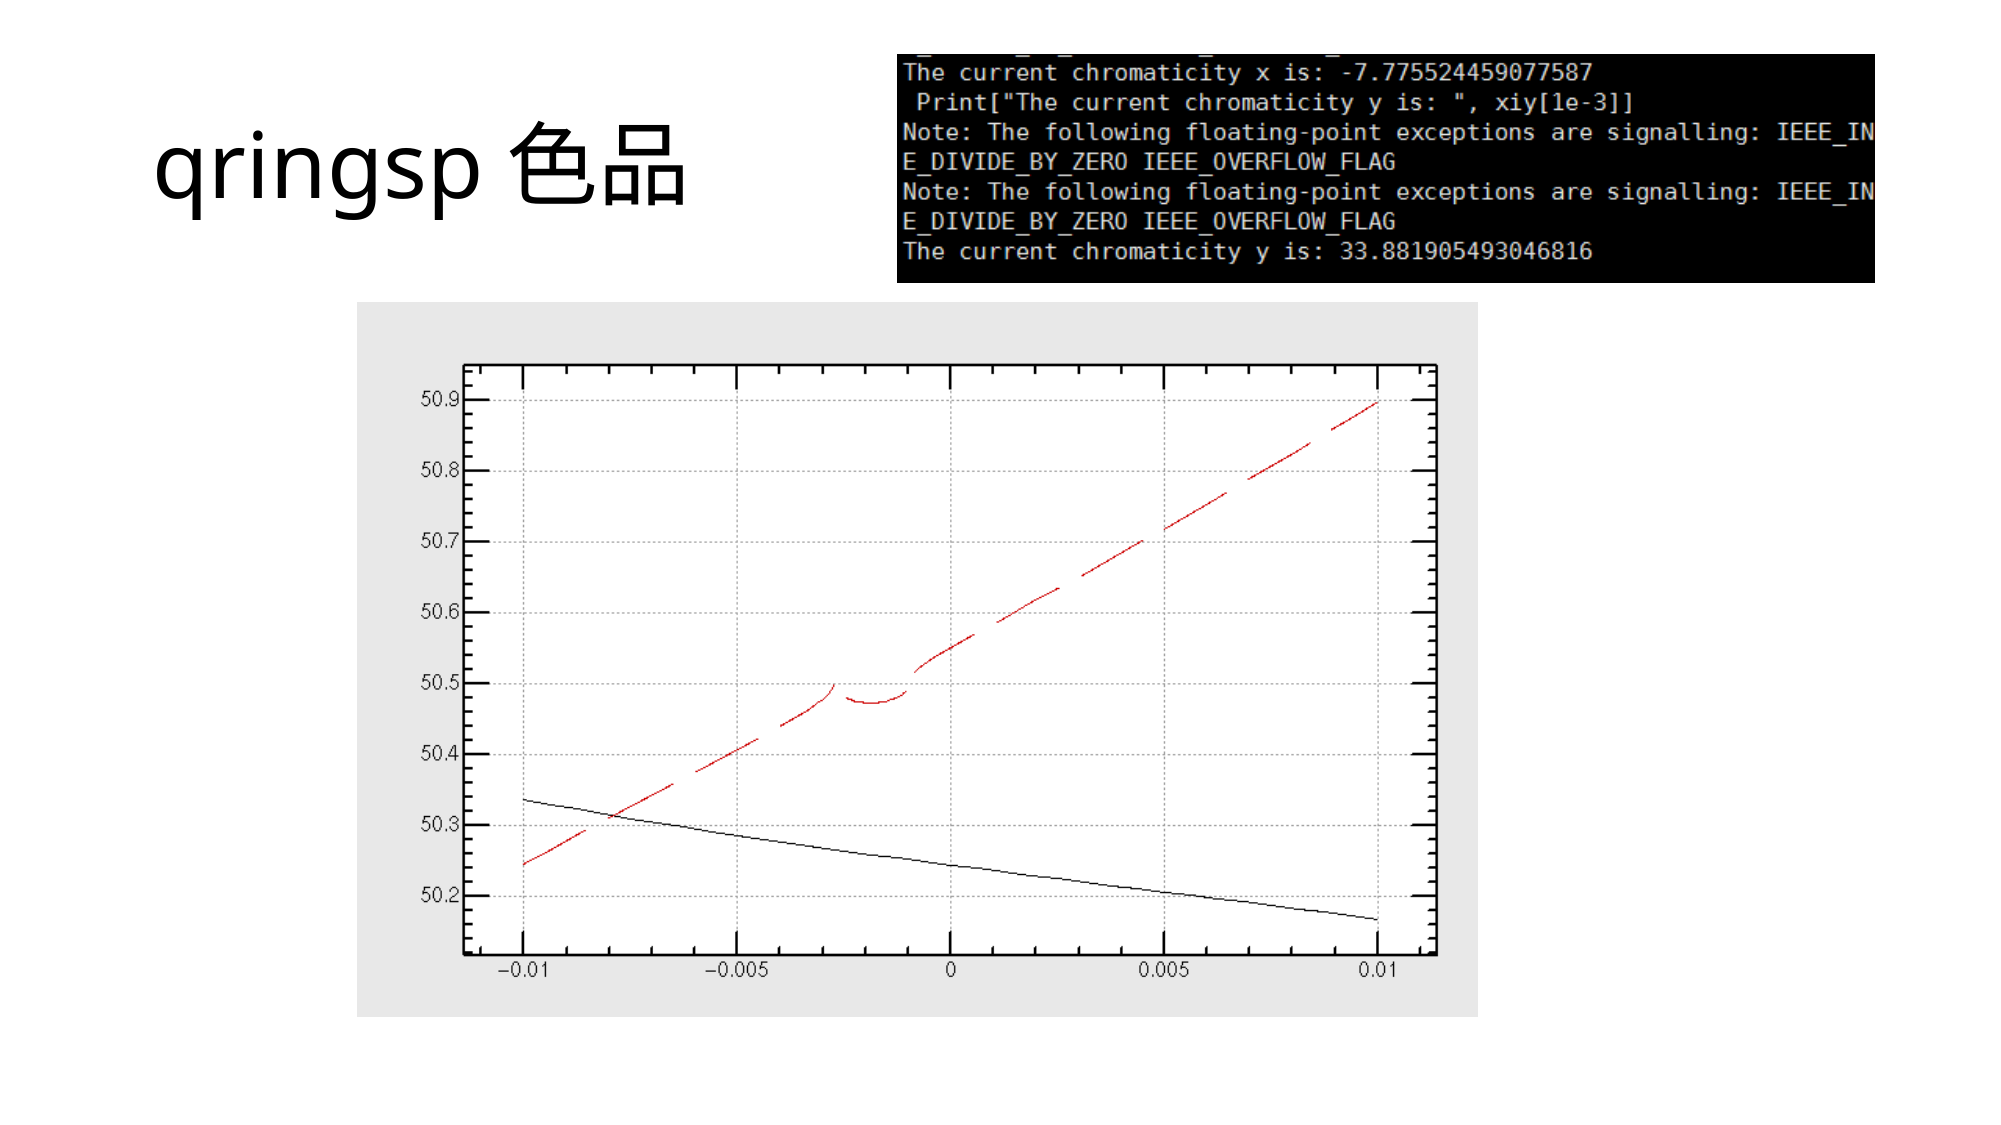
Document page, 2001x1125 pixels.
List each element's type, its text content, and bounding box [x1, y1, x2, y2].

picture [897, 54, 1875, 283]
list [357, 302, 1478, 1017]
title qringsp色品 [137, 59, 897, 278]
